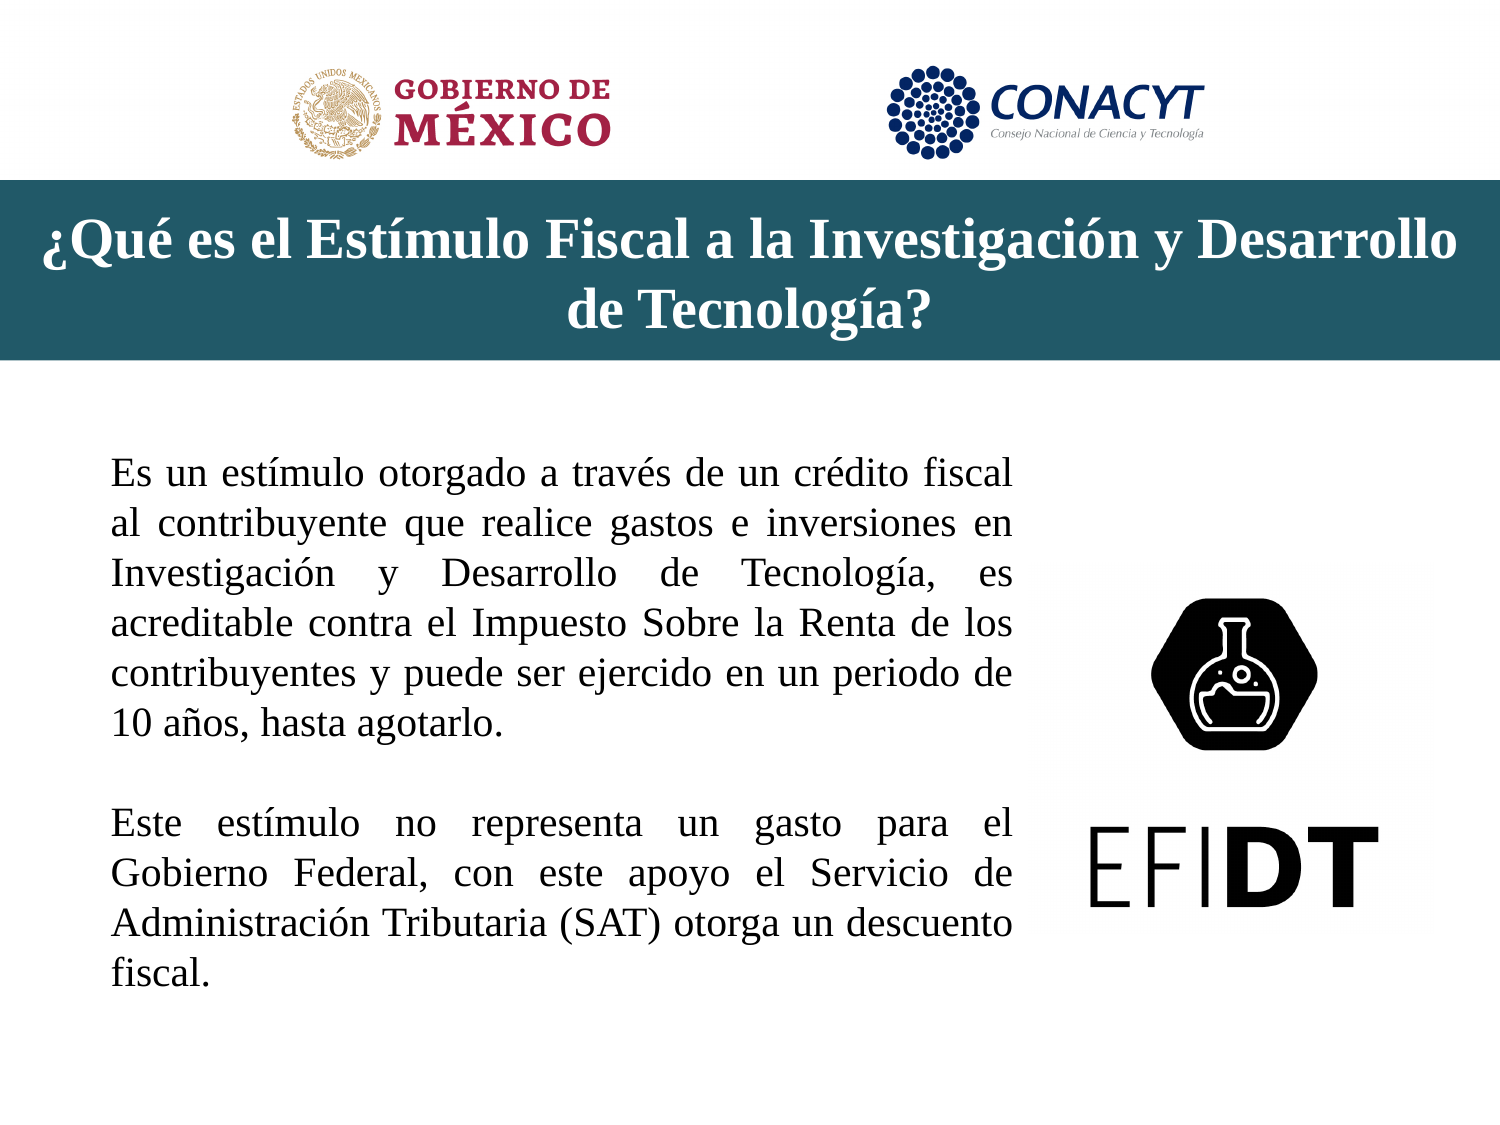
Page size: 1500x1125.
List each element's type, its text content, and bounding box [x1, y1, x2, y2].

picture [0, 0, 1500, 180]
picture [1028, 562, 1434, 934]
text_box Es un estímulo otorgado a través de un crédito fiscal al contribuyente que realice gastos e inversiones en Investigación y Desarrollo de Tecnología, es acreditable contra el Impuesto Sobre la Renta de los contribuyentes y puede ser ejercido en un periodo de 10 años, hasta agotarlo. Este estímulo no representa un gasto para el Gobierno Federal, con este apoyo el Servicio de Administración Tributaria (SAT) otorga un descuento fiscal. [95, 437, 1029, 1003]
title ¿Qué es el Estímulo Fiscal a la Investigación y Desarrollo de Tecnología? [0, 180, 1500, 361]
